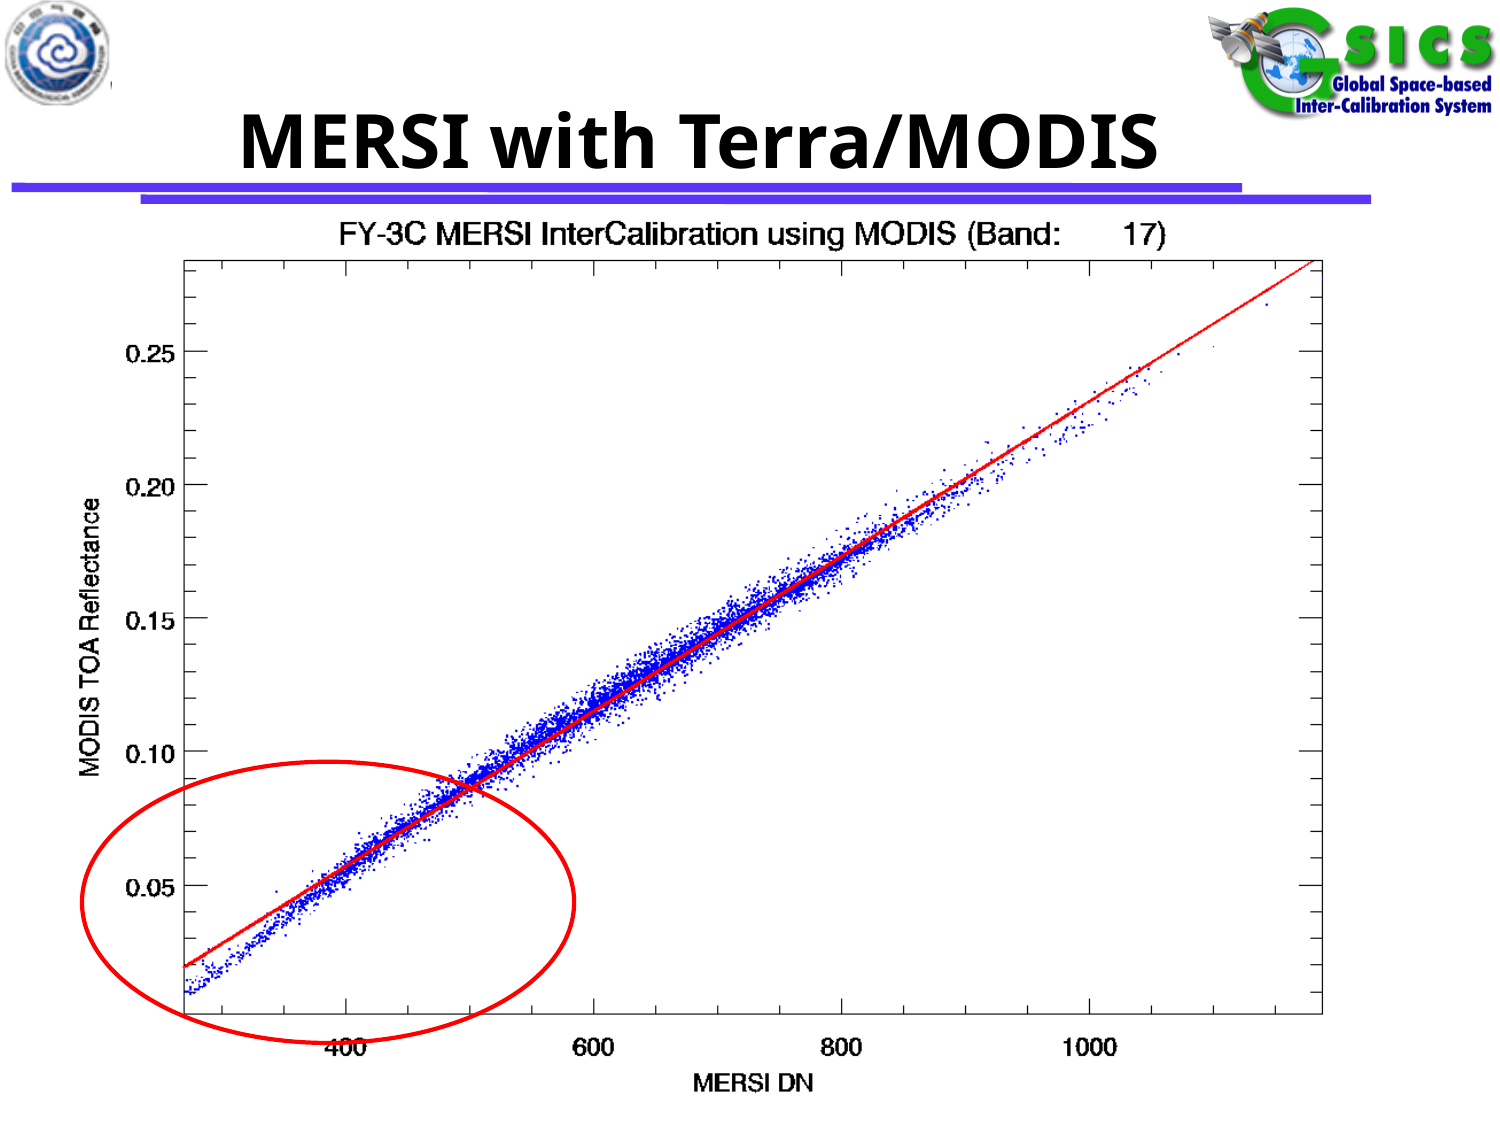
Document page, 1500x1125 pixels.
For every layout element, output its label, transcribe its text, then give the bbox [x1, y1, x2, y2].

picture [0, 0, 112, 115]
title MERSI with Terra/MODIS [222, 45, 1243, 204]
picture [0, 206, 1378, 1125]
picture [1200, 0, 1500, 122]
